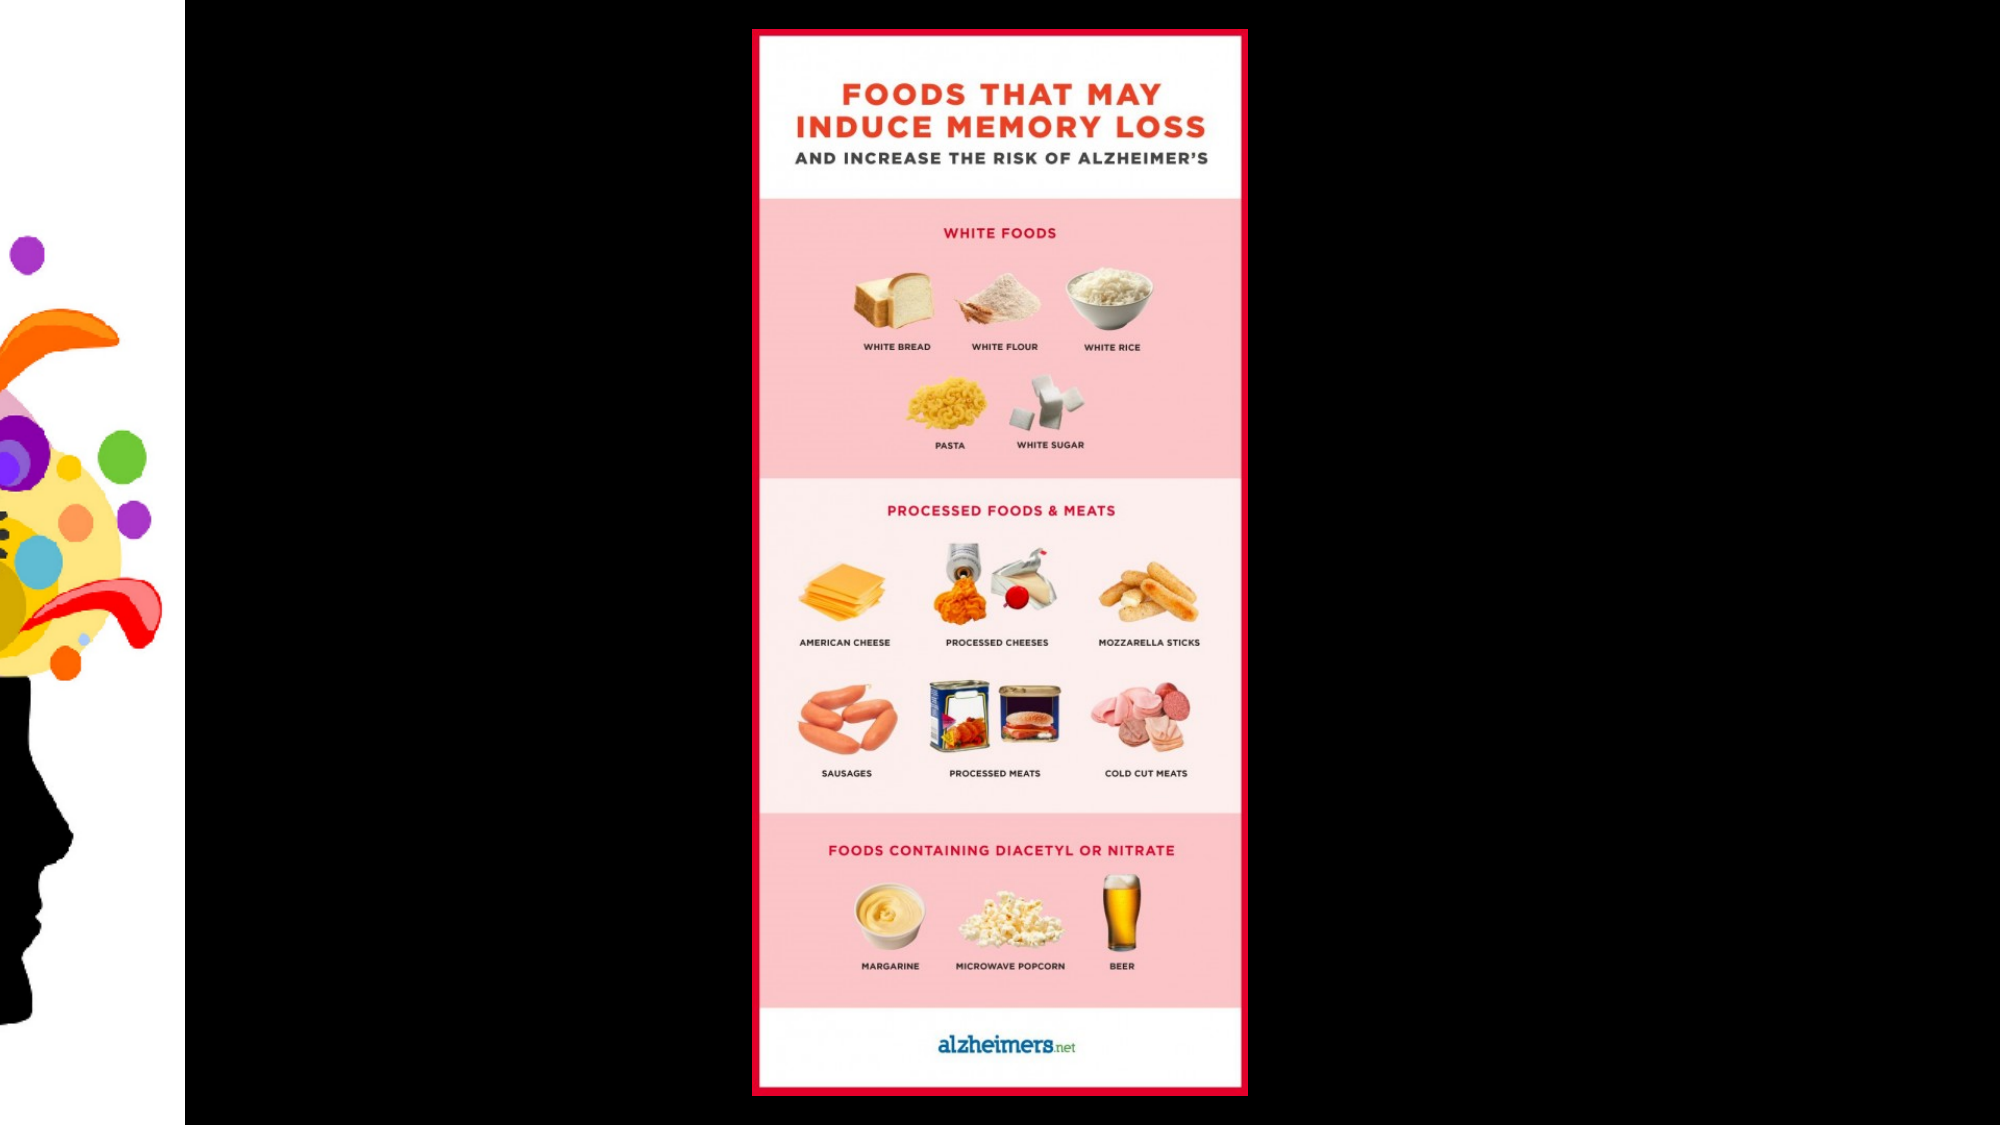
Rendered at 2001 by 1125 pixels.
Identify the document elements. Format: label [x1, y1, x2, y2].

picture [751, 29, 1248, 1096]
picture [0, 0, 185, 1125]
